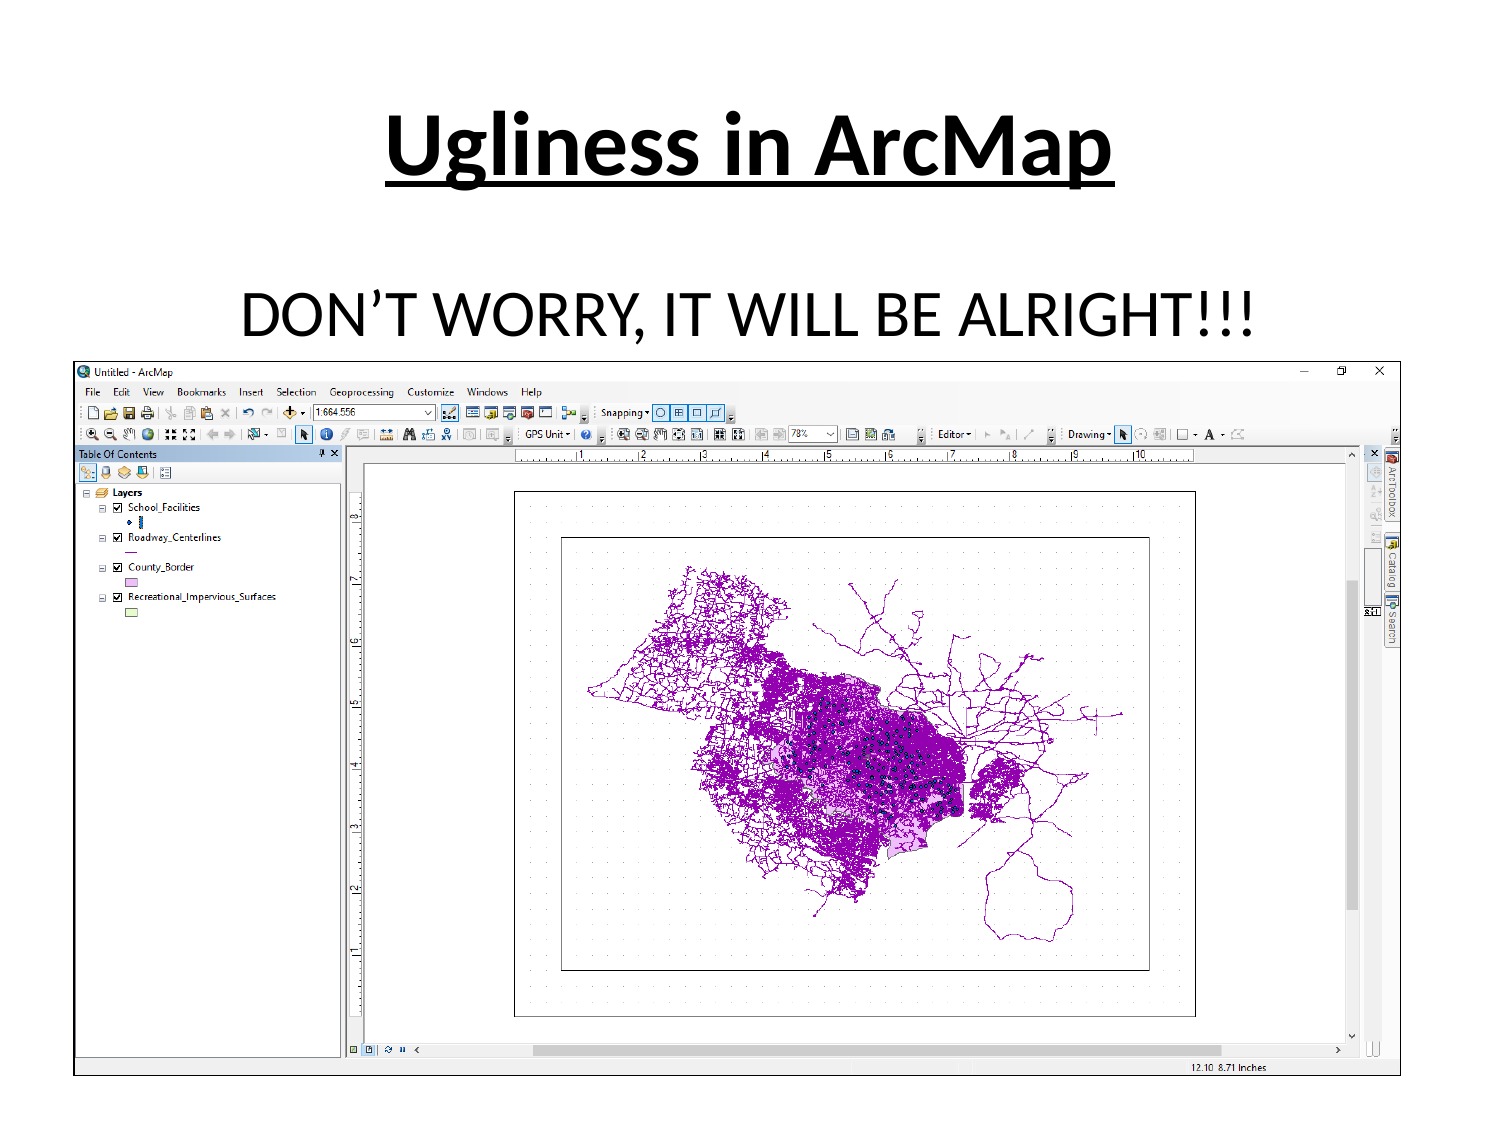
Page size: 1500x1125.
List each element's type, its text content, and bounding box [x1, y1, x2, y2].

picture [74, 362, 1401, 1075]
title Ugliness in ArcMap [75, 45, 1425, 233]
list DON’T WORRY, IT WILL BE ALRIGHT!!! [75, 262, 1425, 1005]
